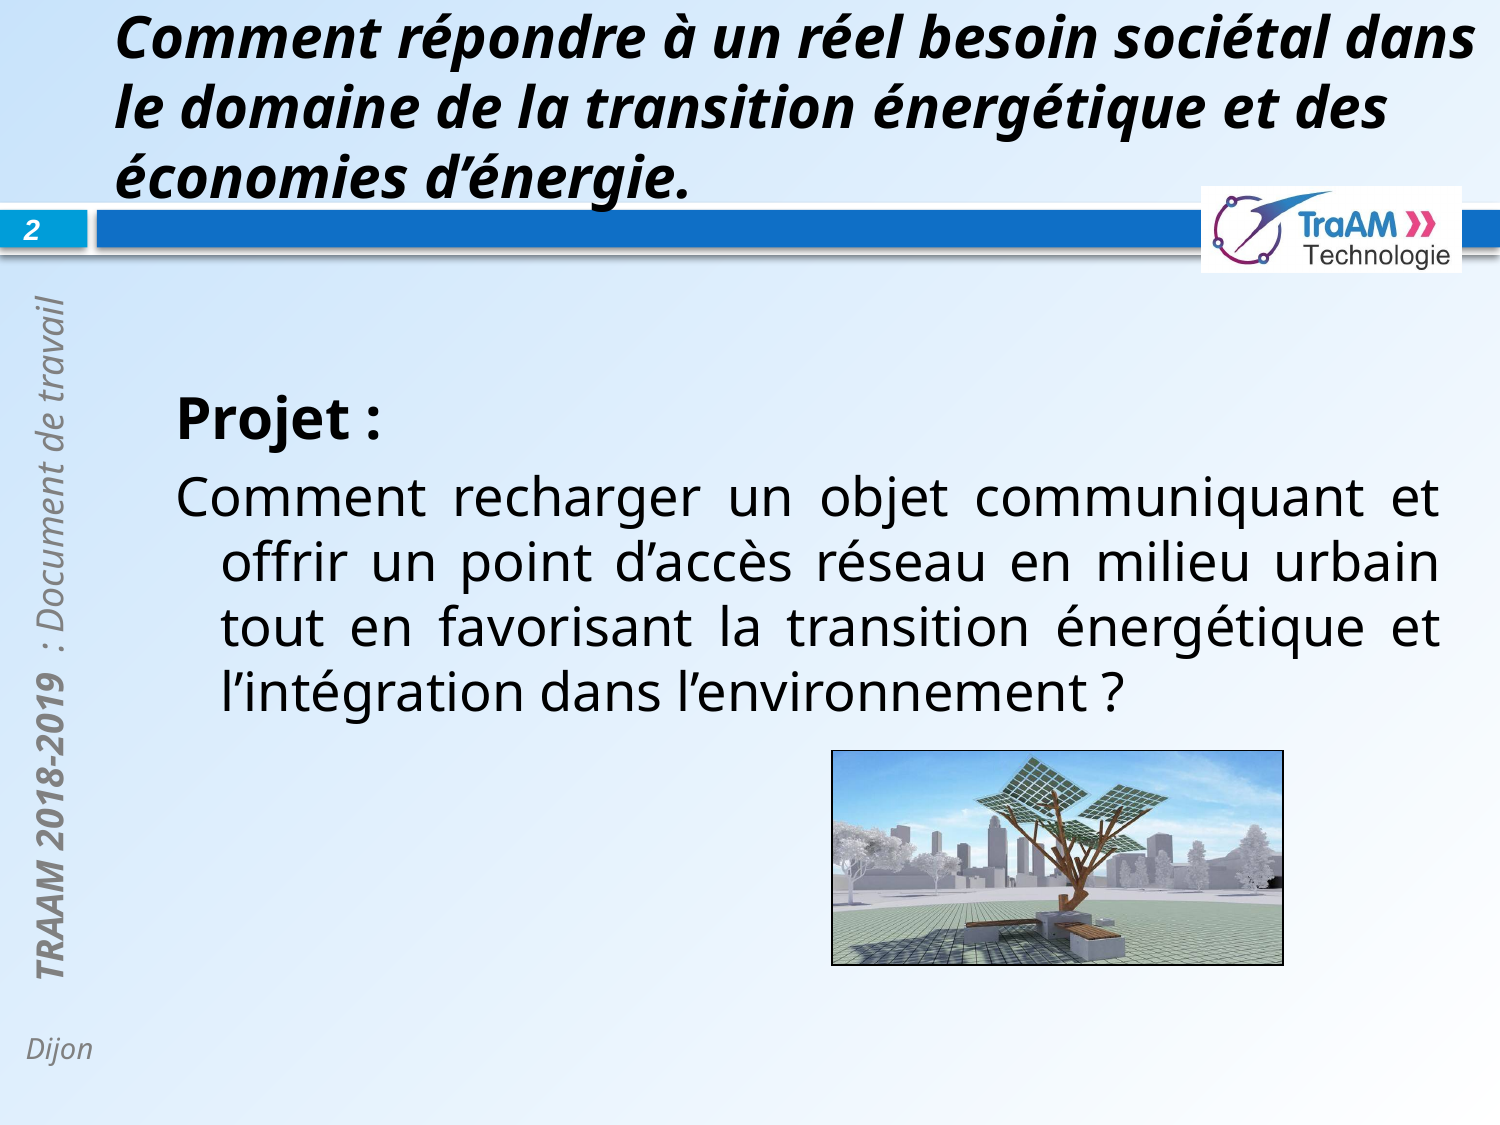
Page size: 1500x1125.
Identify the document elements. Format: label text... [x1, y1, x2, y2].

slide_number 2 [8, 203, 97, 244]
picture [1201, 186, 1462, 273]
picture [832, 751, 1283, 965]
list Projet : Comment recharger un objet communiquant et offrir un point d’accès réseau en milieu urbain tout en favorisant la transition énergétique et l’intégration dans l’environnement ? [100, 373, 1458, 882]
text_box Comment répondre à un réel besoin sociétal dans le domaine de la transition énergétique et des économies d’énergie. [100, 0, 1500, 218]
